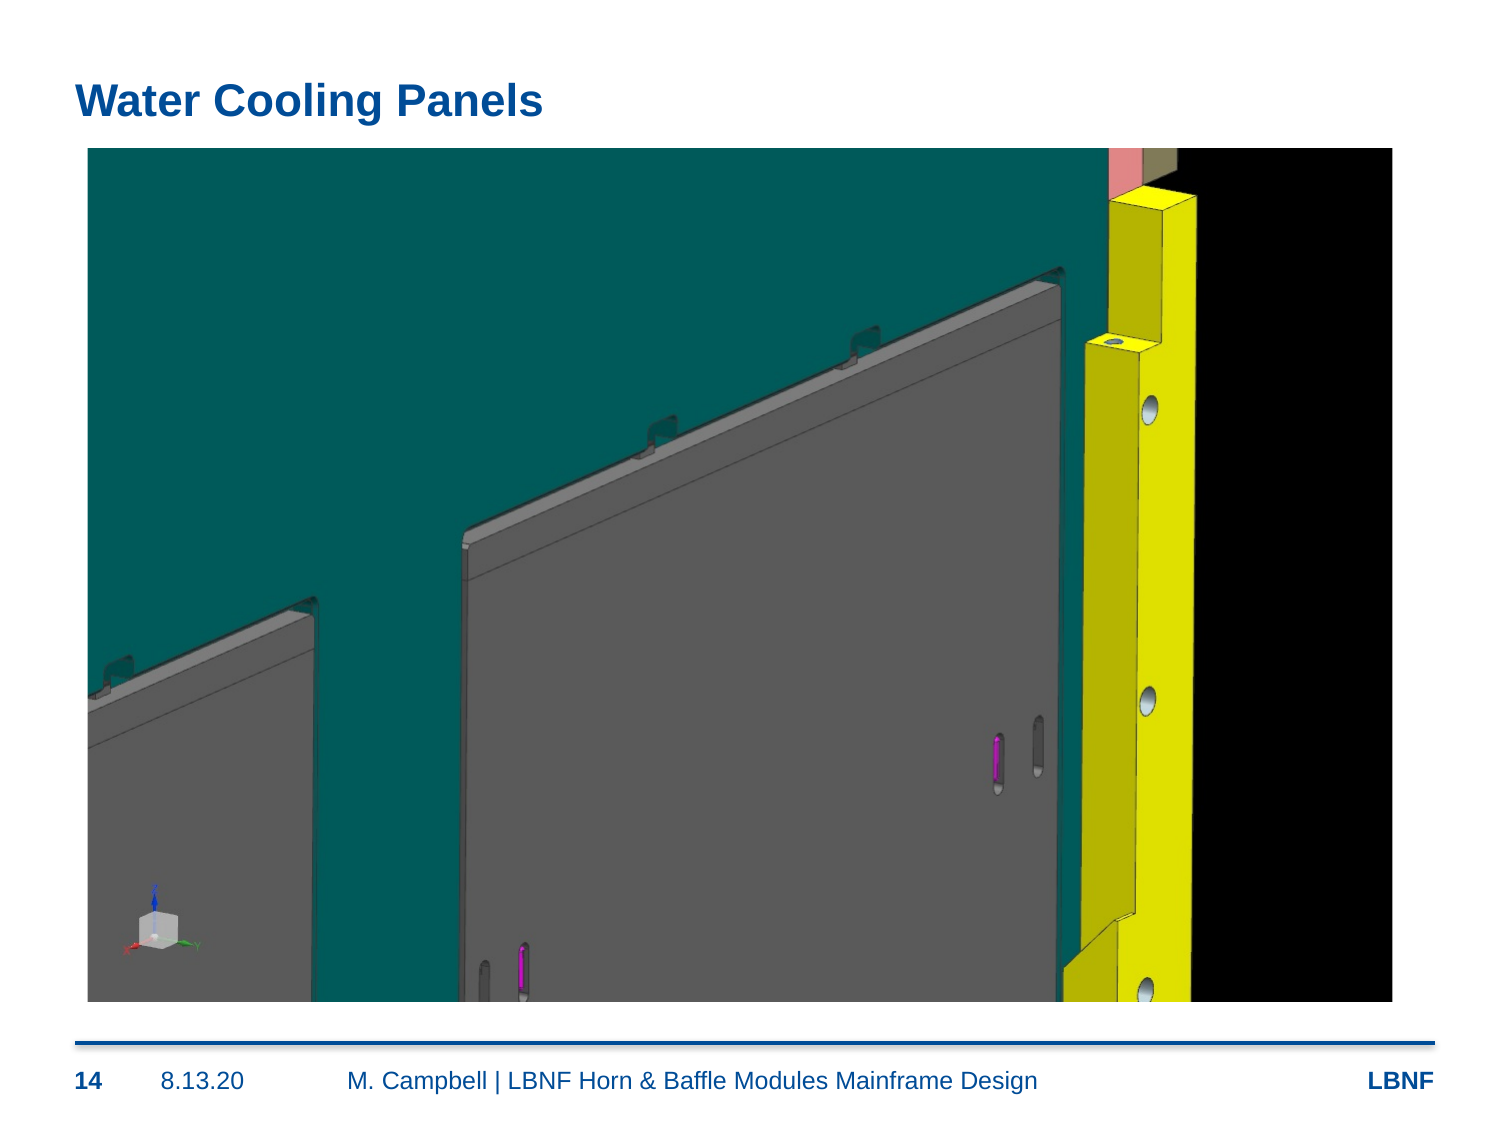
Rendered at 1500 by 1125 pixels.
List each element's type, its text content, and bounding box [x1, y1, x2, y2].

title Water Cooling Panels [75, 70, 1436, 125]
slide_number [160, 1064, 347, 1096]
footer M. Campbell | LBNF Horn & Baffle Modules Mainframe Design [347, 1064, 1269, 1096]
slide_number 14 [74, 1064, 160, 1096]
picture [87, 148, 1393, 1004]
